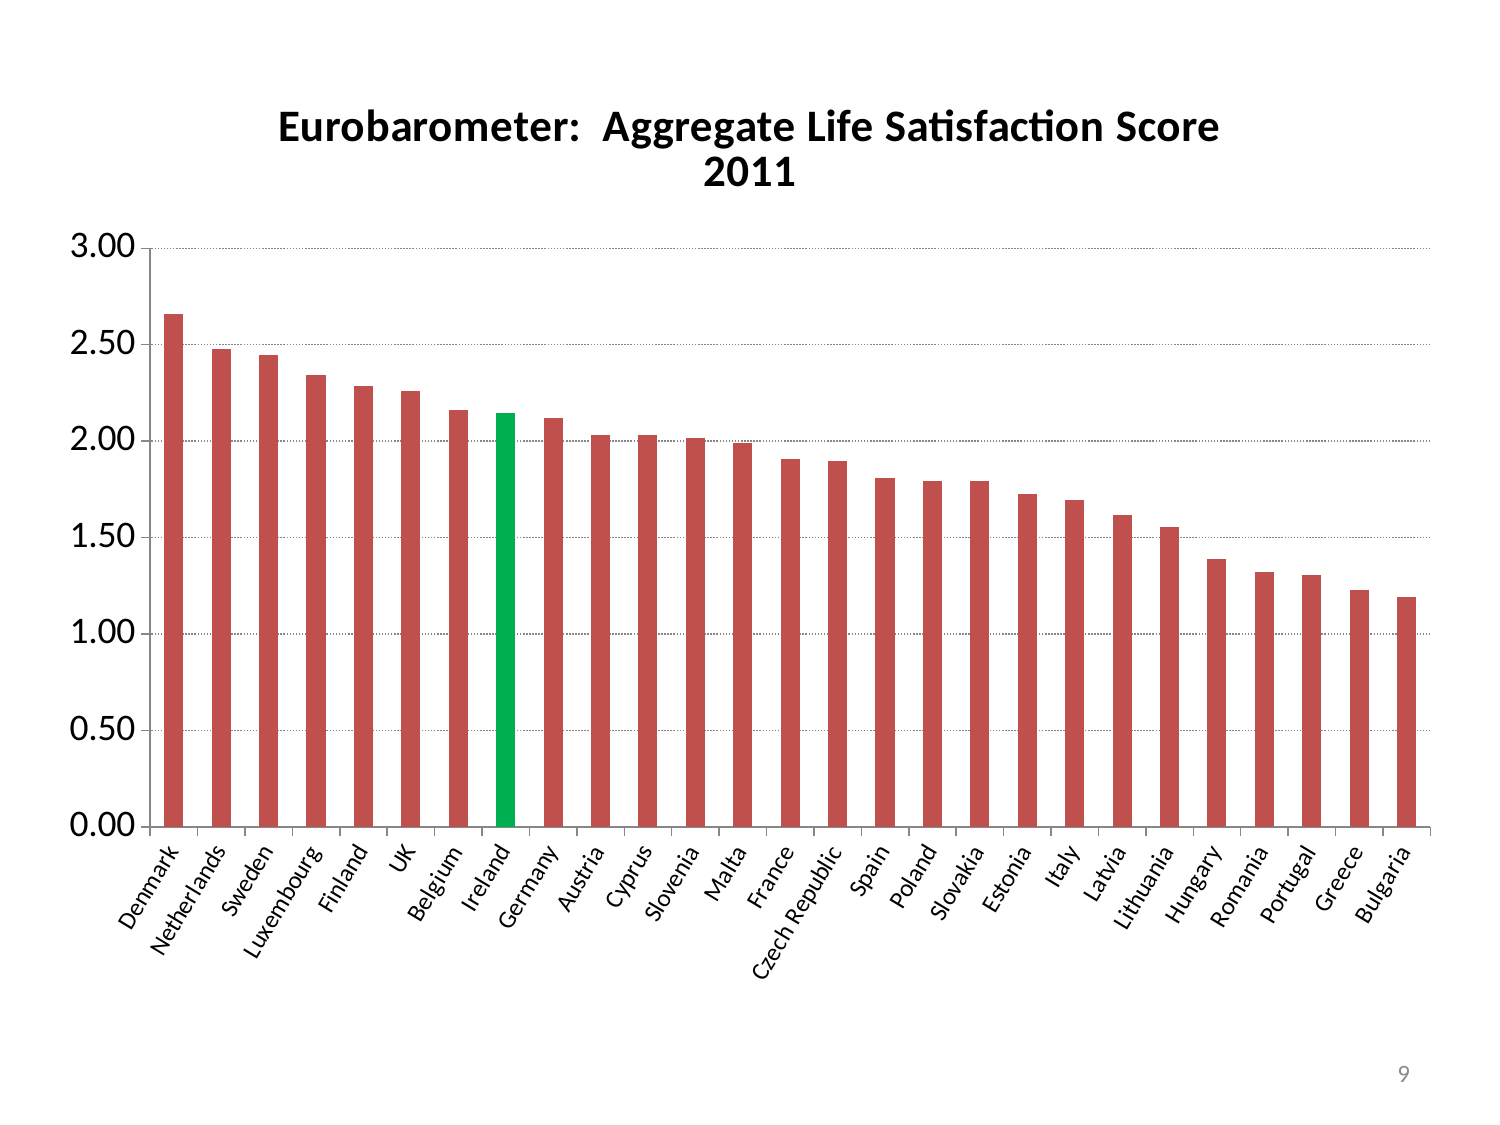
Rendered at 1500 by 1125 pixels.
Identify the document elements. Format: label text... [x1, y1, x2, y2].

slide_number 9 [1074, 1042, 1425, 1103]
chart [41, 66, 1459, 1006]
